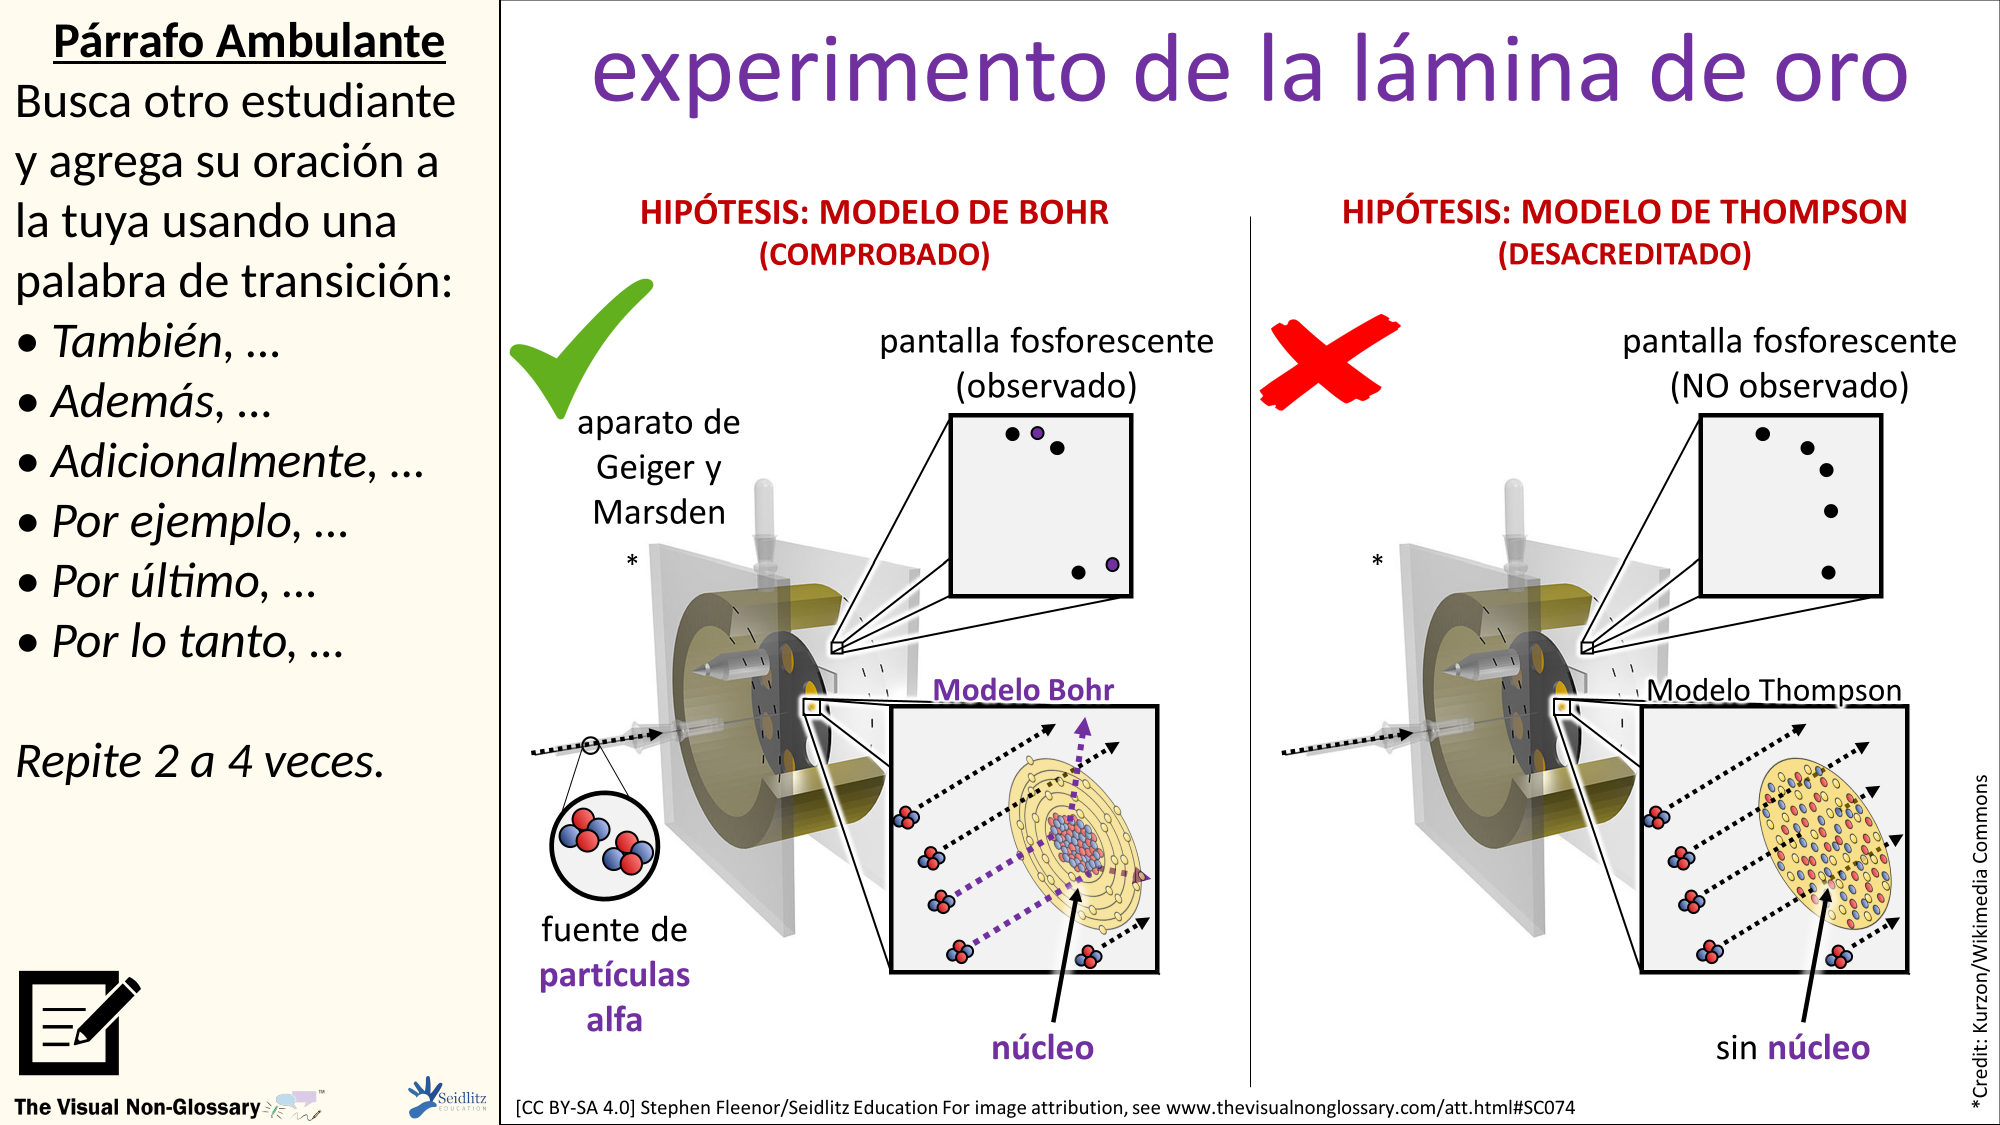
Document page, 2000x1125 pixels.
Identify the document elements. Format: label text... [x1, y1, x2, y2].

text_box Párrafo Ambulante [38, 0, 461, 59]
text_box Busca otro estudiante y agrega su oración a la tuya usando una palabra de transición:​ • También, … • Además, … • Adicionalmente, … • Por ejemplo, … • Por último, … • Por lo tanto, … Repite 2 a 4 veces. [0, 59, 494, 795]
picture [0, 961, 328, 1125]
picture [499, 0, 2000, 1125]
picture [403, 1073, 495, 1125]
